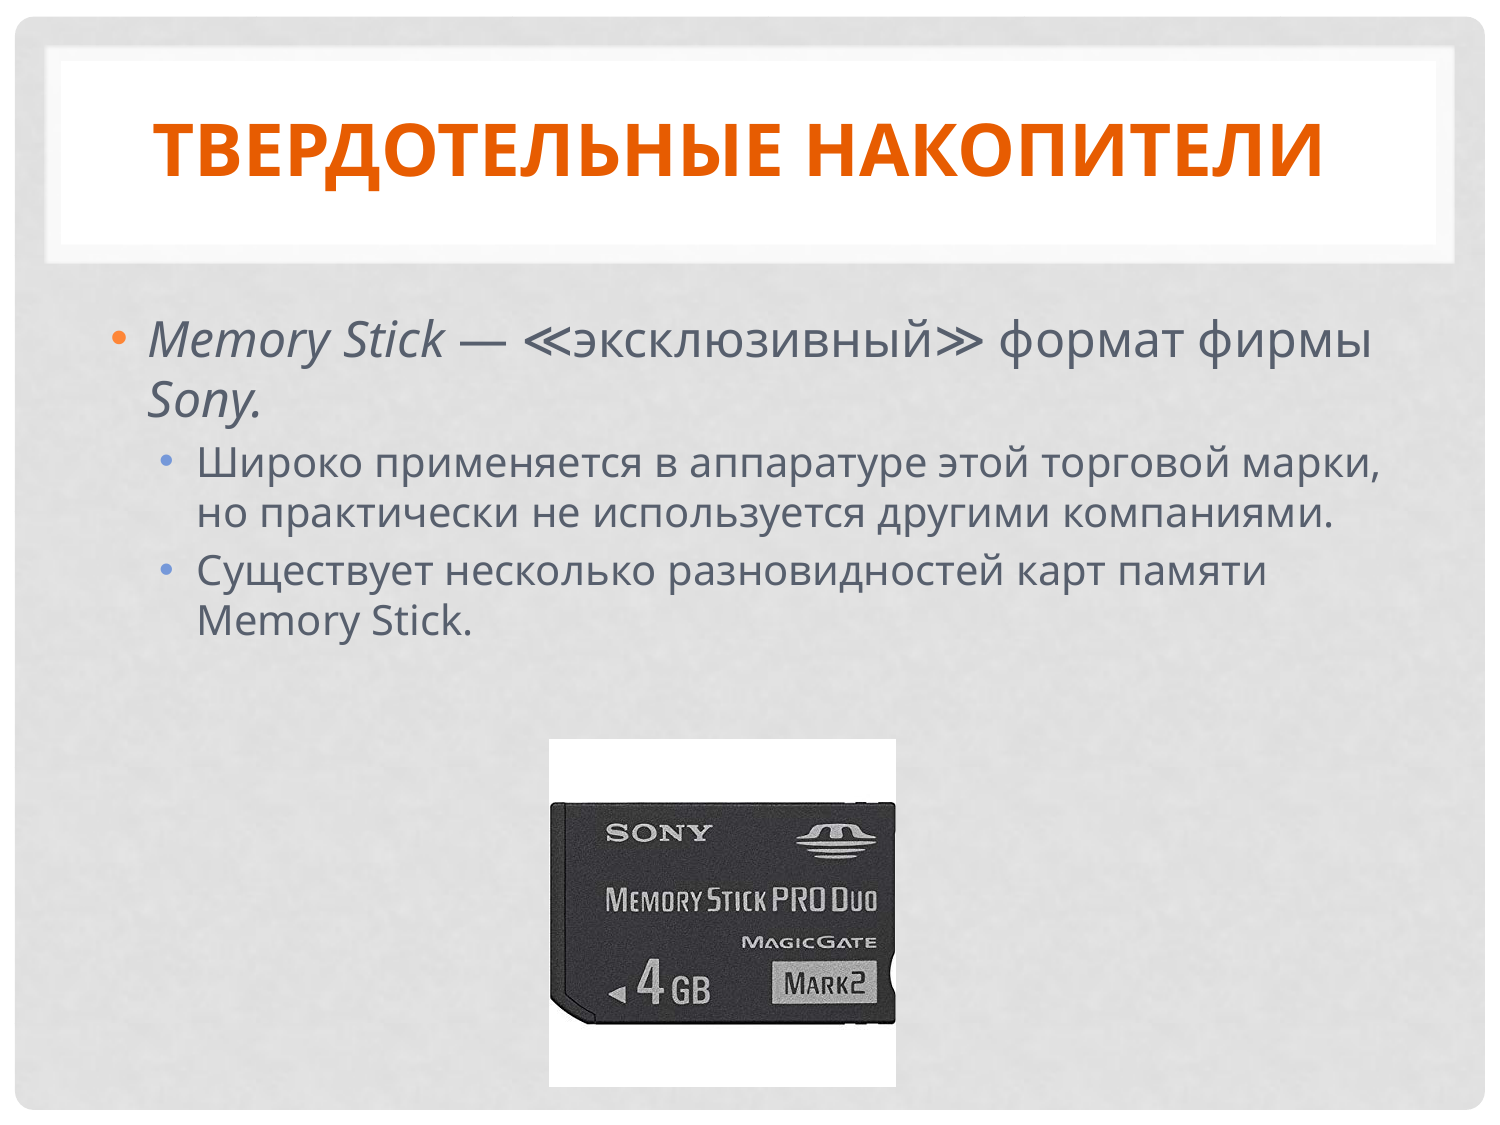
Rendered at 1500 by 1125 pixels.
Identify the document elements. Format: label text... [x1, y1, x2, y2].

list Memory Stick — ≪эксклюзивный≫ формат фирмы Sony. Широко применяется в аппаратуре этой торговой марки, но практически не используется другими компаниями. Существует несколько разновидностей карт памяти Memory Stick. [76, 299, 1427, 1121]
picture [548, 739, 897, 1087]
title Твердотельные накопители [64, 78, 1415, 218]
